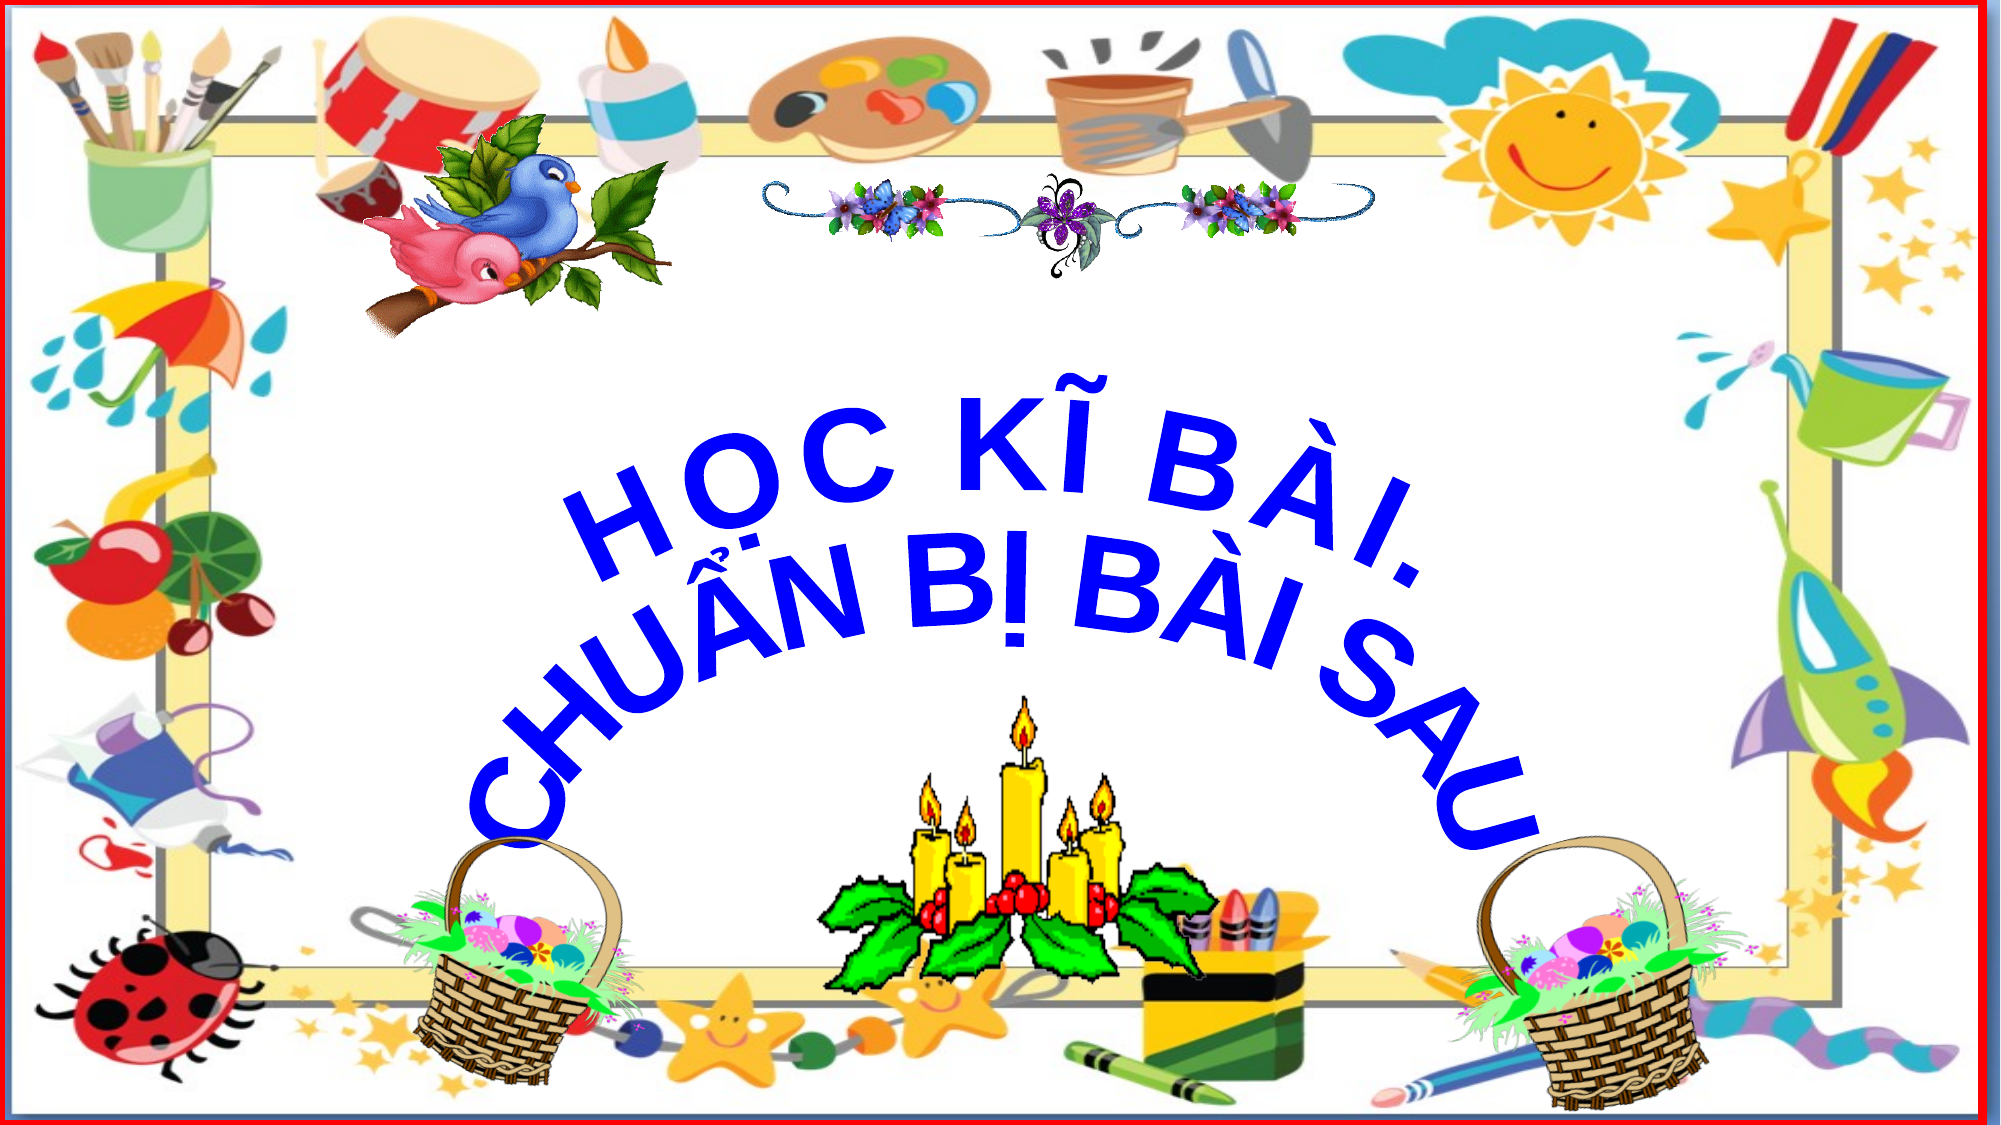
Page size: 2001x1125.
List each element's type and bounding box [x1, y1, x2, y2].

picture [1405, 798, 1790, 1125]
picture [362, 113, 672, 340]
picture [815, 690, 1223, 1001]
picture [339, 793, 697, 1125]
picture [1983, 0, 2001, 1125]
text_box [0, 0, 1983, 1125]
picture [757, 170, 1379, 283]
